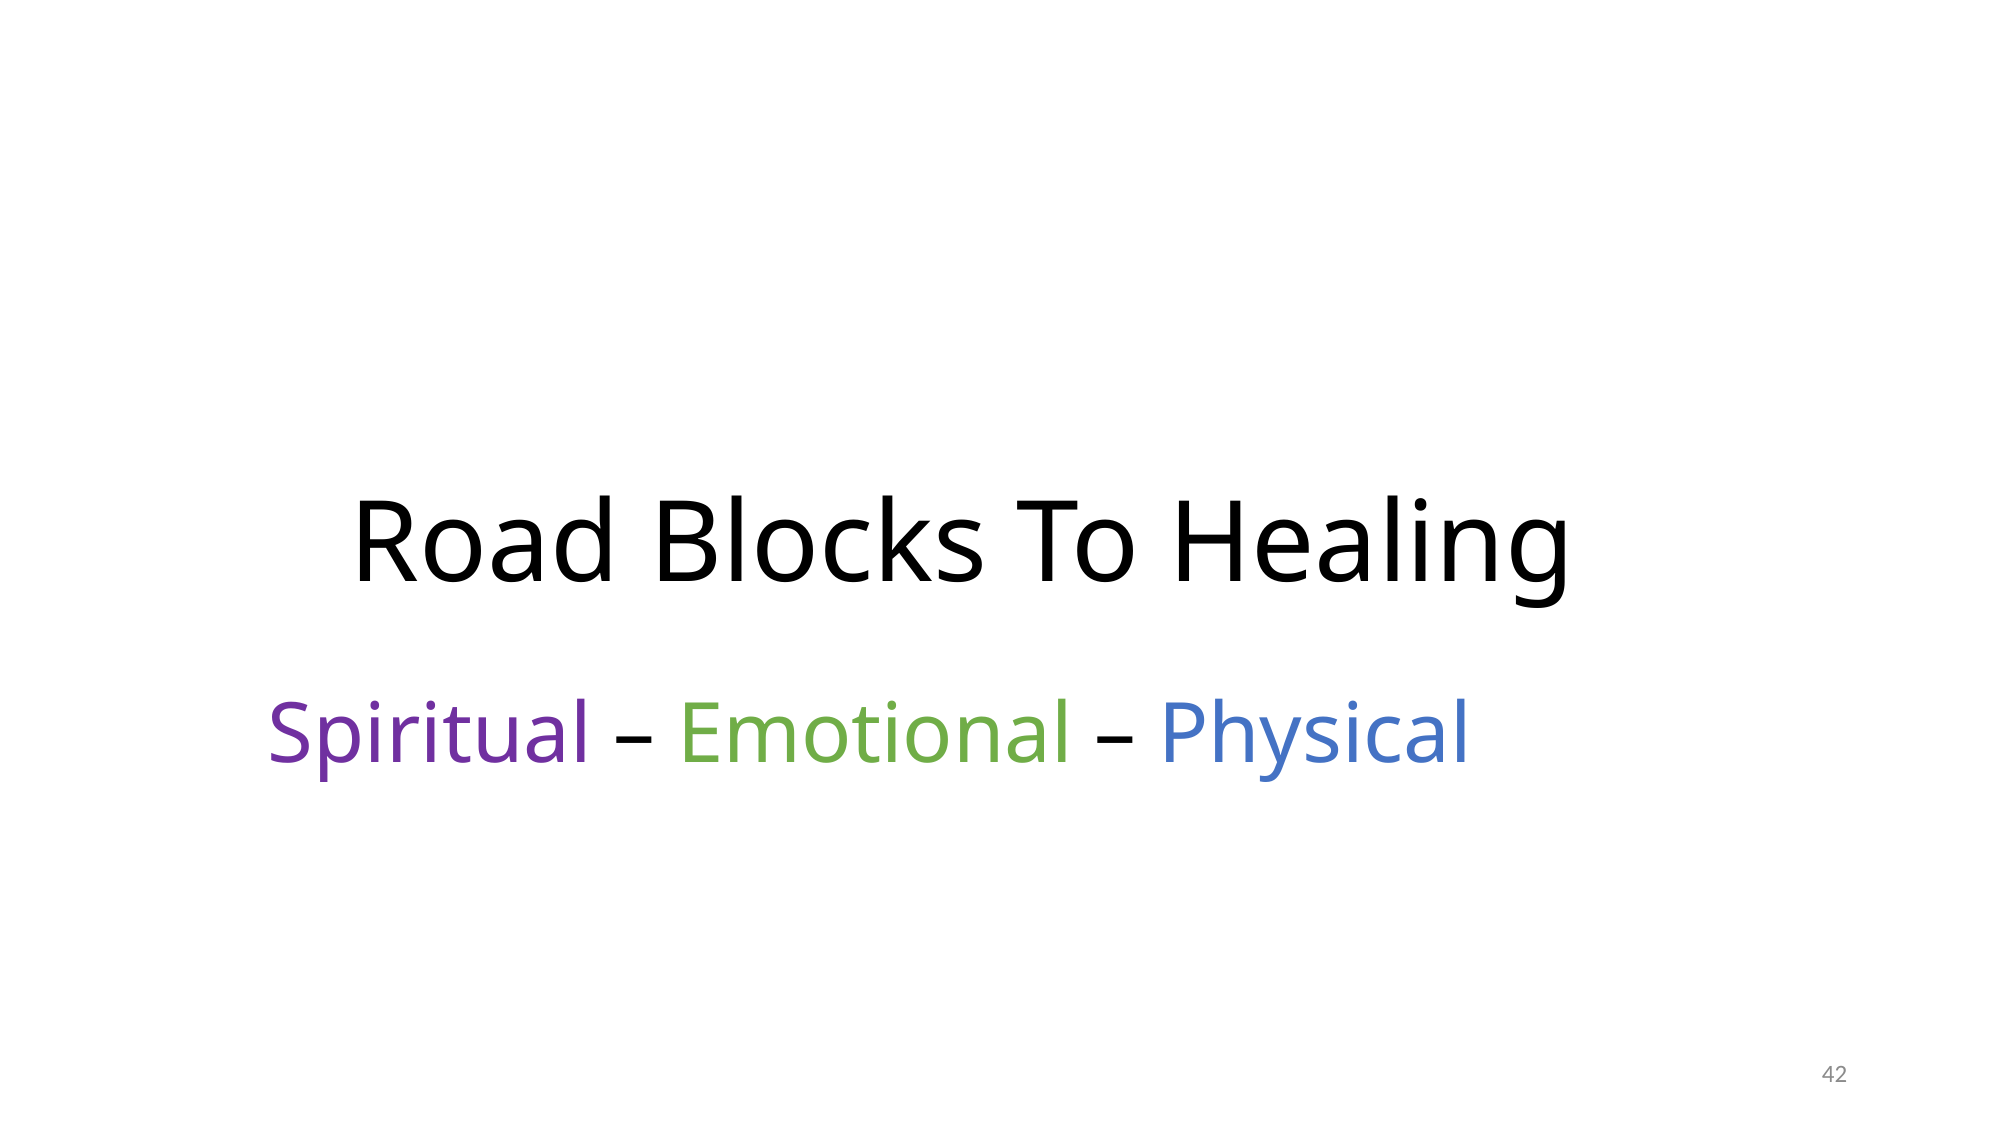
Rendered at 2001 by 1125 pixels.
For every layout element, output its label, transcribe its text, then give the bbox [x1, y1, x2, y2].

title Road Blocks To Healing [212, 221, 1713, 613]
text_box Spiritual – Emotional – Physical [253, 671, 1903, 787]
slide_number 42 [1412, 1042, 1863, 1103]
